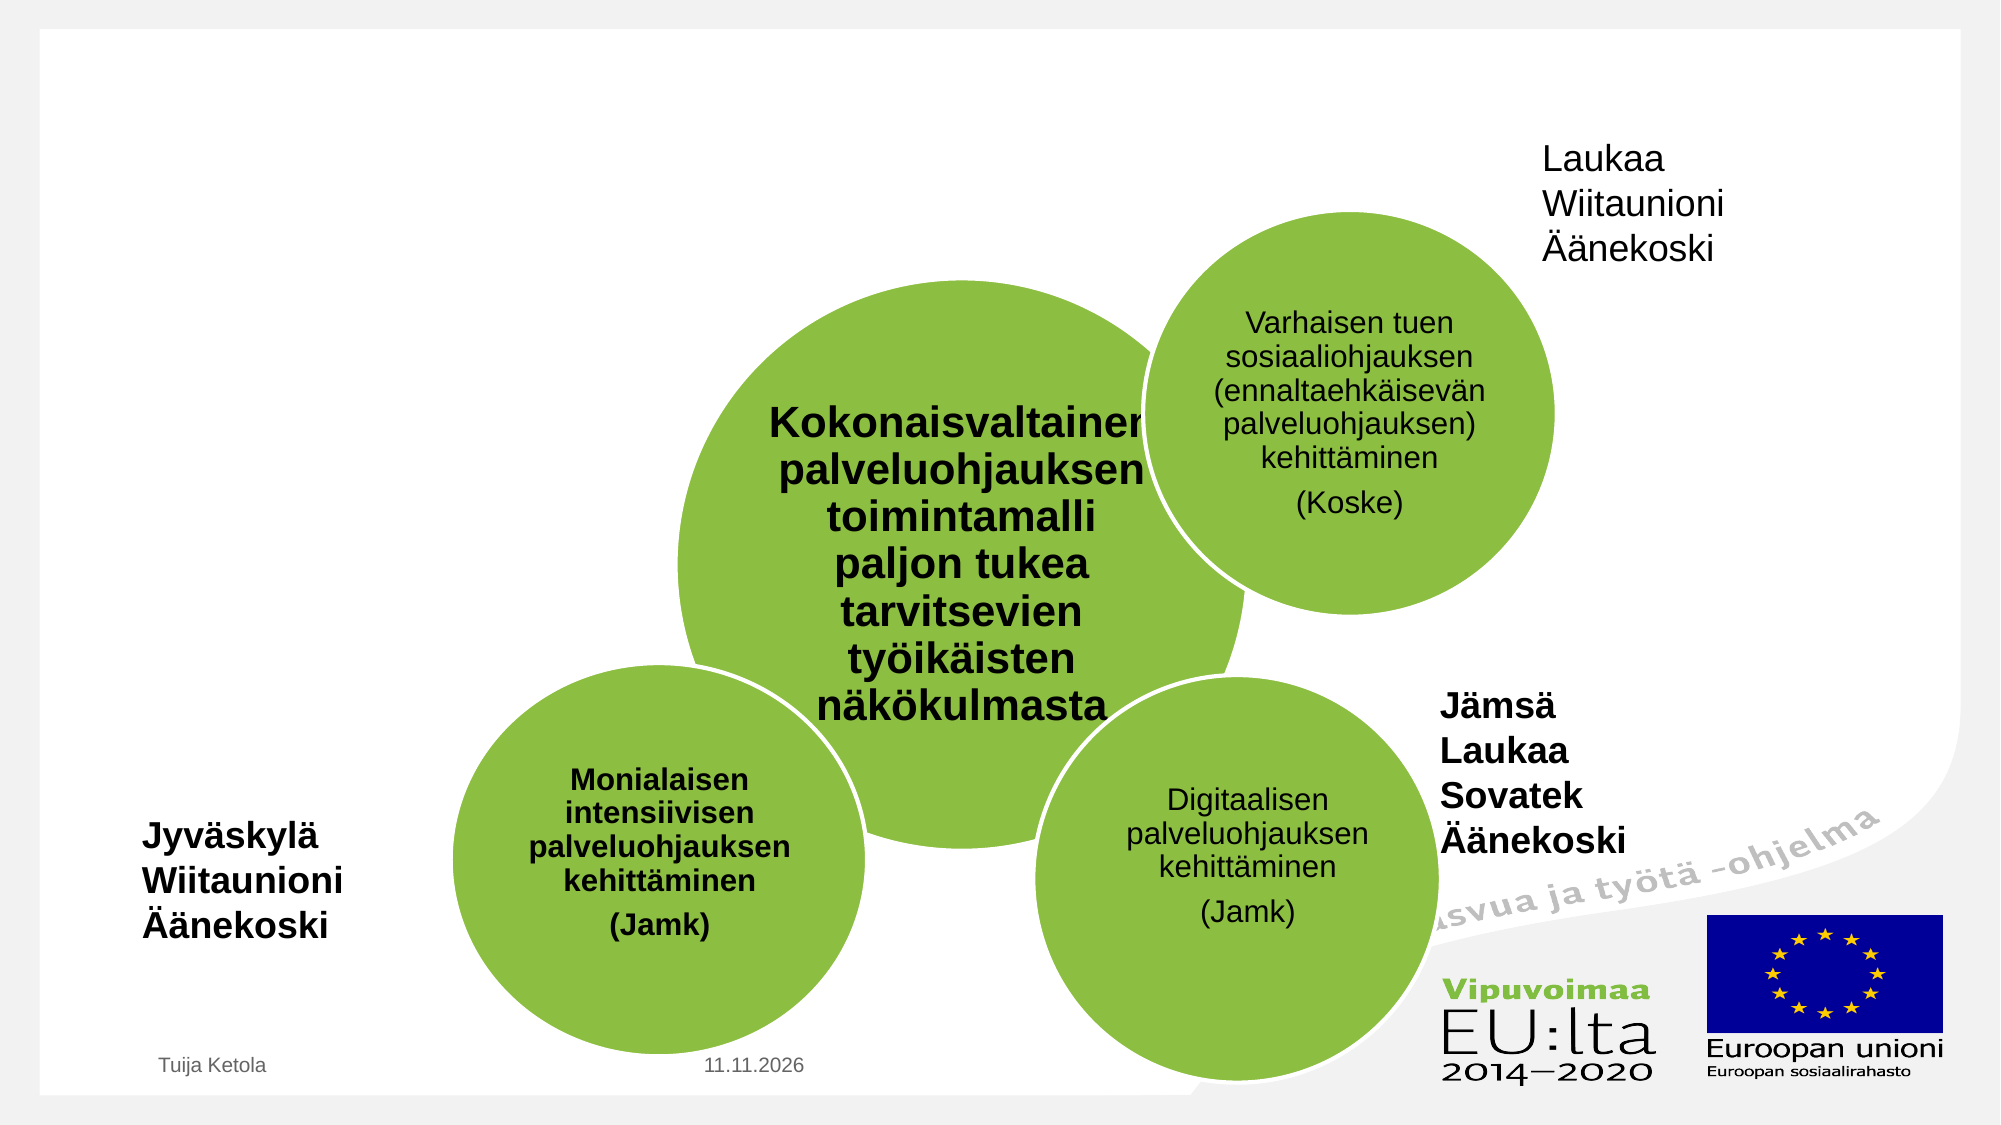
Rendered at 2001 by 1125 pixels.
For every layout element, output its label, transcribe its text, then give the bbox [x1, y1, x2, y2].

text_box Laukaa Wiitaunioni Äänekoski [1527, 126, 1889, 277]
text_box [1142, 209, 1558, 618]
text_box Jämsä Laukaa Sovatek Äänekoski [1440, 673, 1750, 868]
text_box Jyväskylä Wiitaunioni Äänekoski [127, 803, 445, 953]
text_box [450, 662, 868, 1057]
picture [0, 0, 2000, 1125]
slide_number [583, 1065, 820, 1094]
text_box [675, 278, 1249, 852]
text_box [1033, 674, 1442, 1083]
footer Tuija Ketola [143, 1035, 577, 1094]
